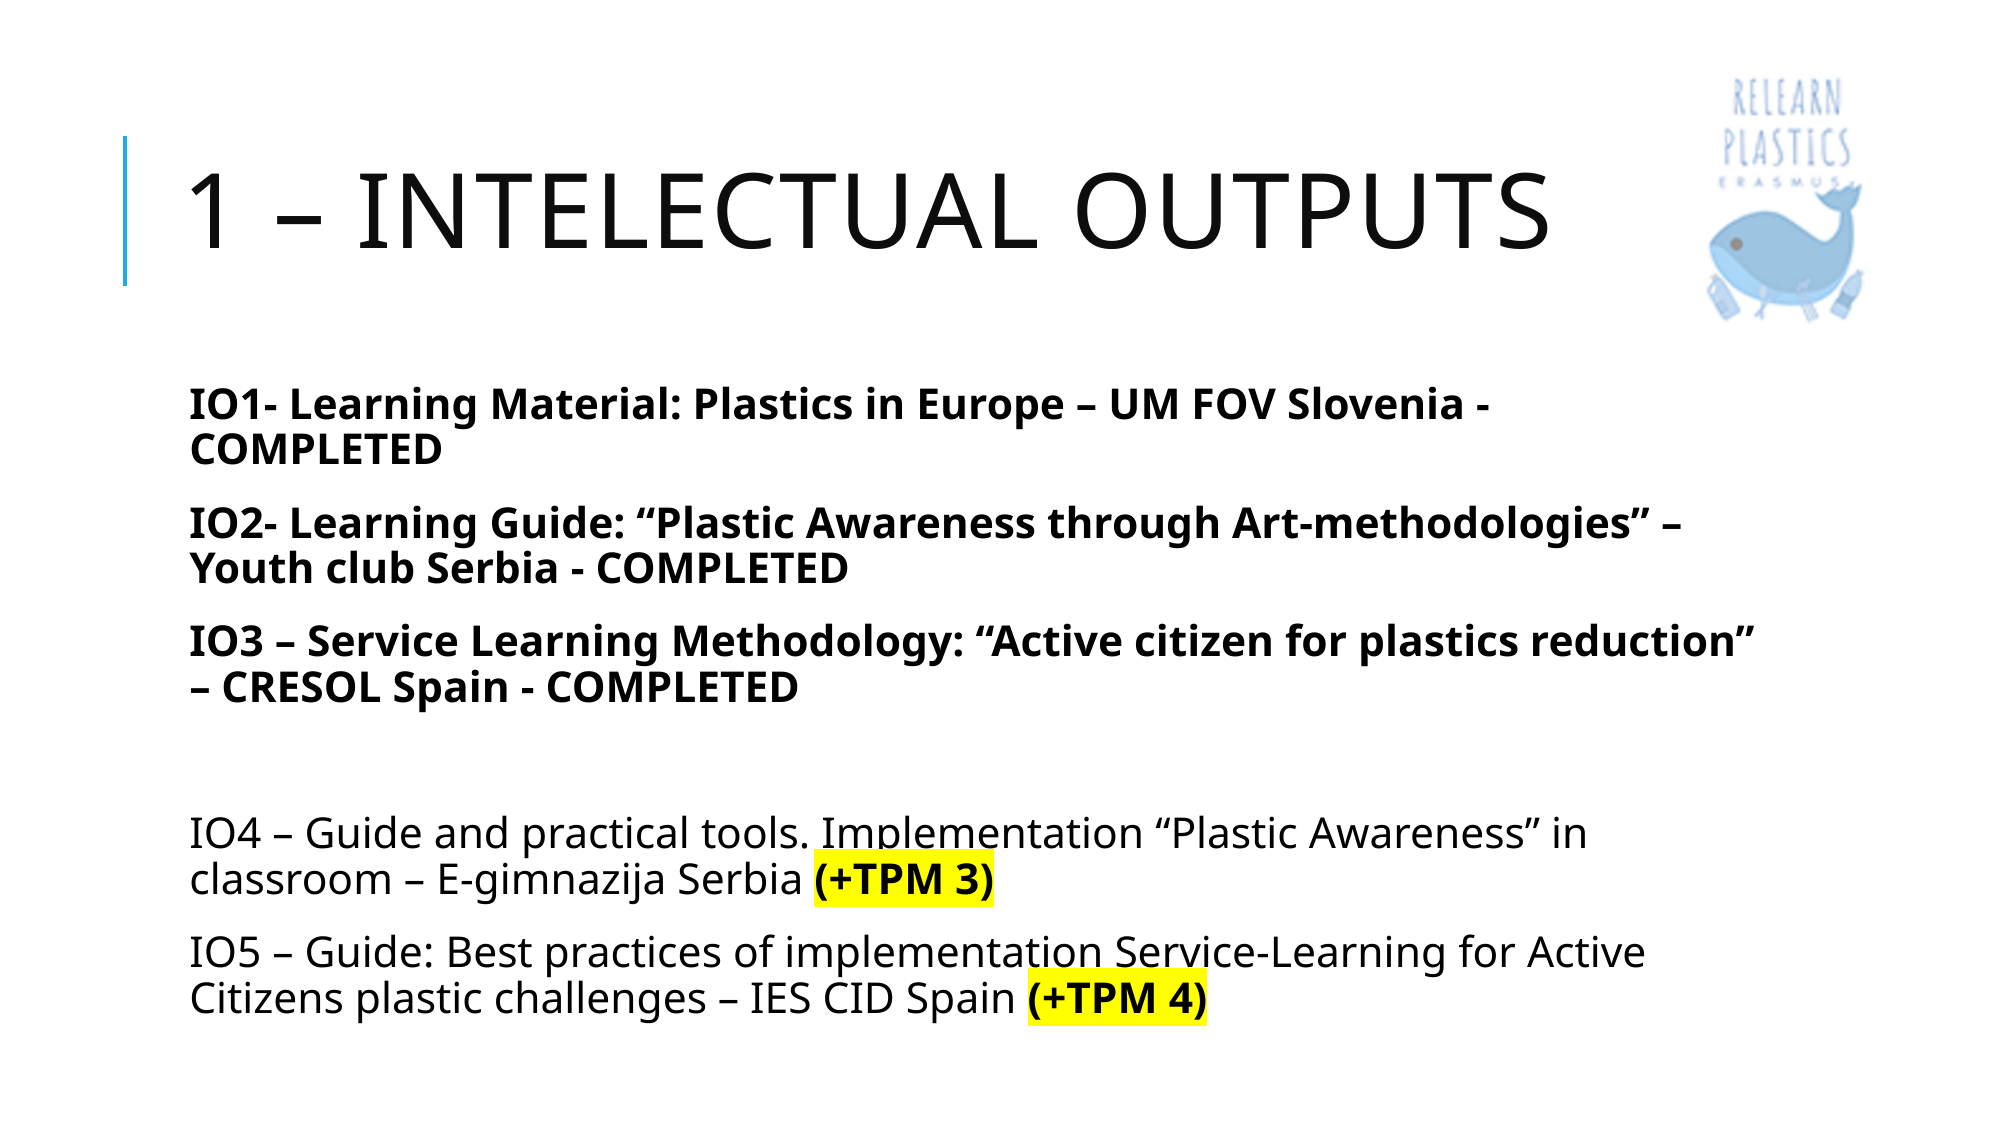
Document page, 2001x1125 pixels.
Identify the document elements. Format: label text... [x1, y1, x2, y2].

picture [1645, 30, 1904, 333]
list IO1- Learning Material: Plastics in Europe – UM FOV Slovenia - COMPLETED IO2- Learning Guide: “Plastic Awareness through Art-methodologies” – Youth club Serbia - COMPLETED IO3 – Service Learning Methodology: “Active citizen for plastics reduction” – CRESOL Spain - COMPLETED IO4 – Guide and practical tools. Implementation “Plastic Awareness” in classroom – E-gimnazija Serbia (+TPM 3) IO5 – Guide: Best practices of implementation Service-Learning for Active Citizens plastic challenges – IES CID Spain (+TPM 4) [168, 375, 1763, 1035]
title 1 – intelectual outputs [168, 96, 1763, 342]
